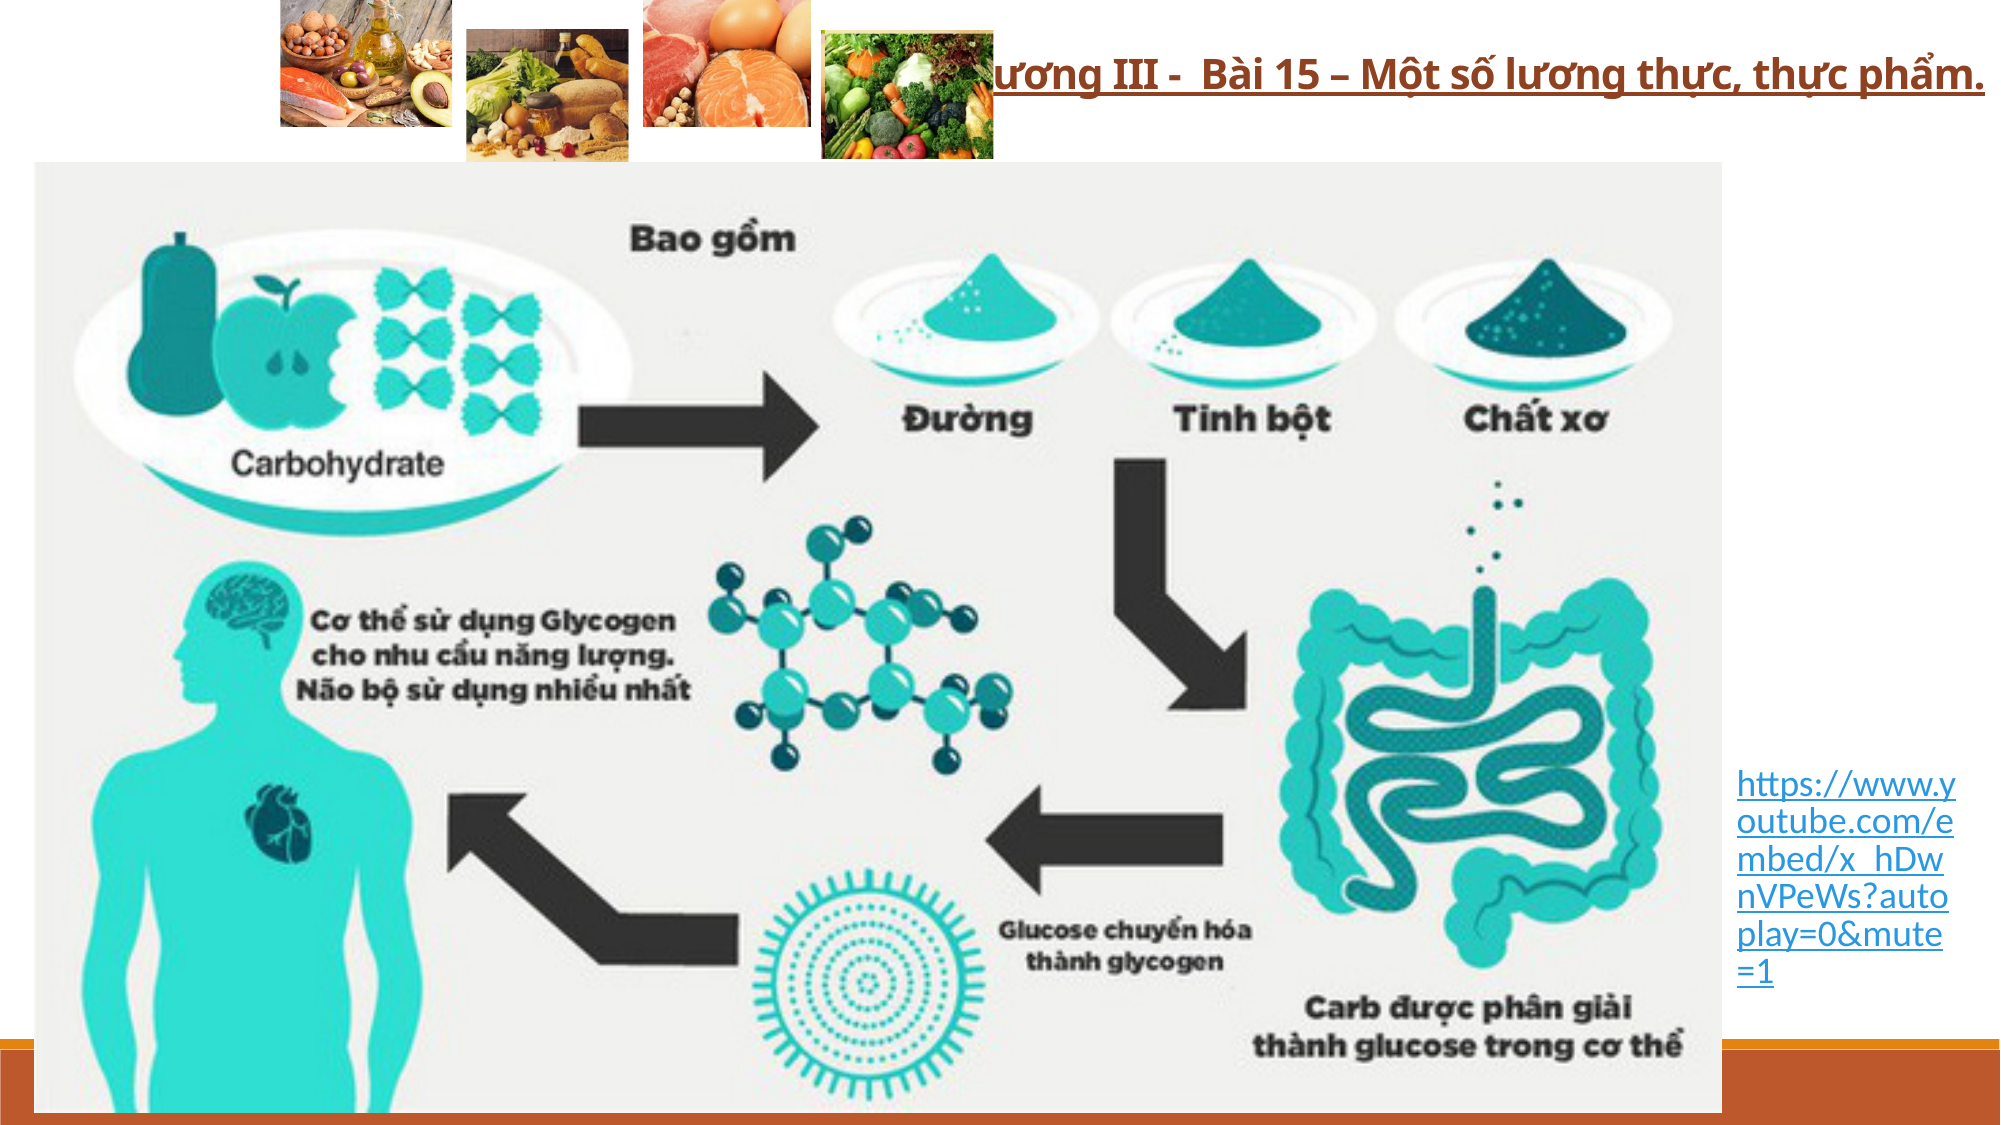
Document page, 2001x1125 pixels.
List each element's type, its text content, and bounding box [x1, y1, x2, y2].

text_box https://www.youtube.com/embed/x_hDwnVPeWs?autoplay=0&mute=1 [1729, 751, 1977, 856]
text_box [279, 0, 994, 158]
picture [34, 161, 1723, 1113]
title Chương III - Bài 15 – Một số lương thực, thực phẩm. [1004, 17, 2000, 106]
